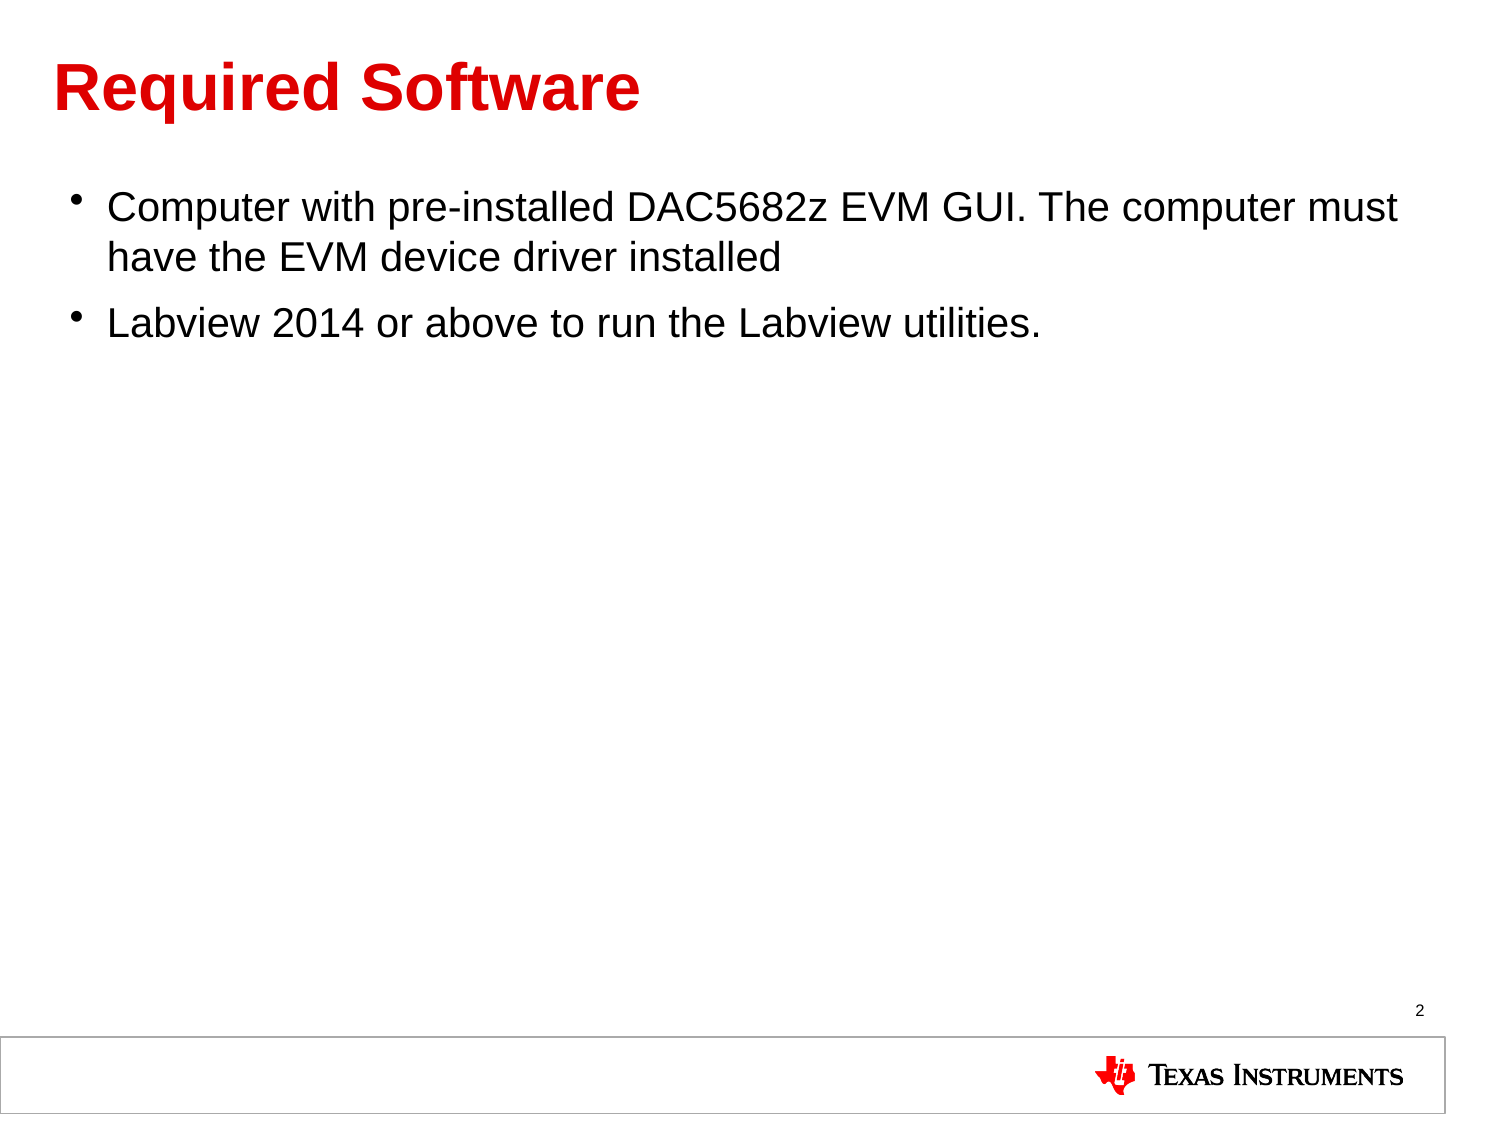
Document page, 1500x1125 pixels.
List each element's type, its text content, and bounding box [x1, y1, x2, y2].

title Required Software [37, 23, 1426, 158]
list Computer with pre-installed DAC5682z EVM GUI. The computer must have the EVM device driver installed Labview 2014 or above to run the Labview utilities. [54, 171, 1444, 984]
slide_number 2 [1089, 992, 1440, 1027]
picture [1095, 1056, 1403, 1095]
